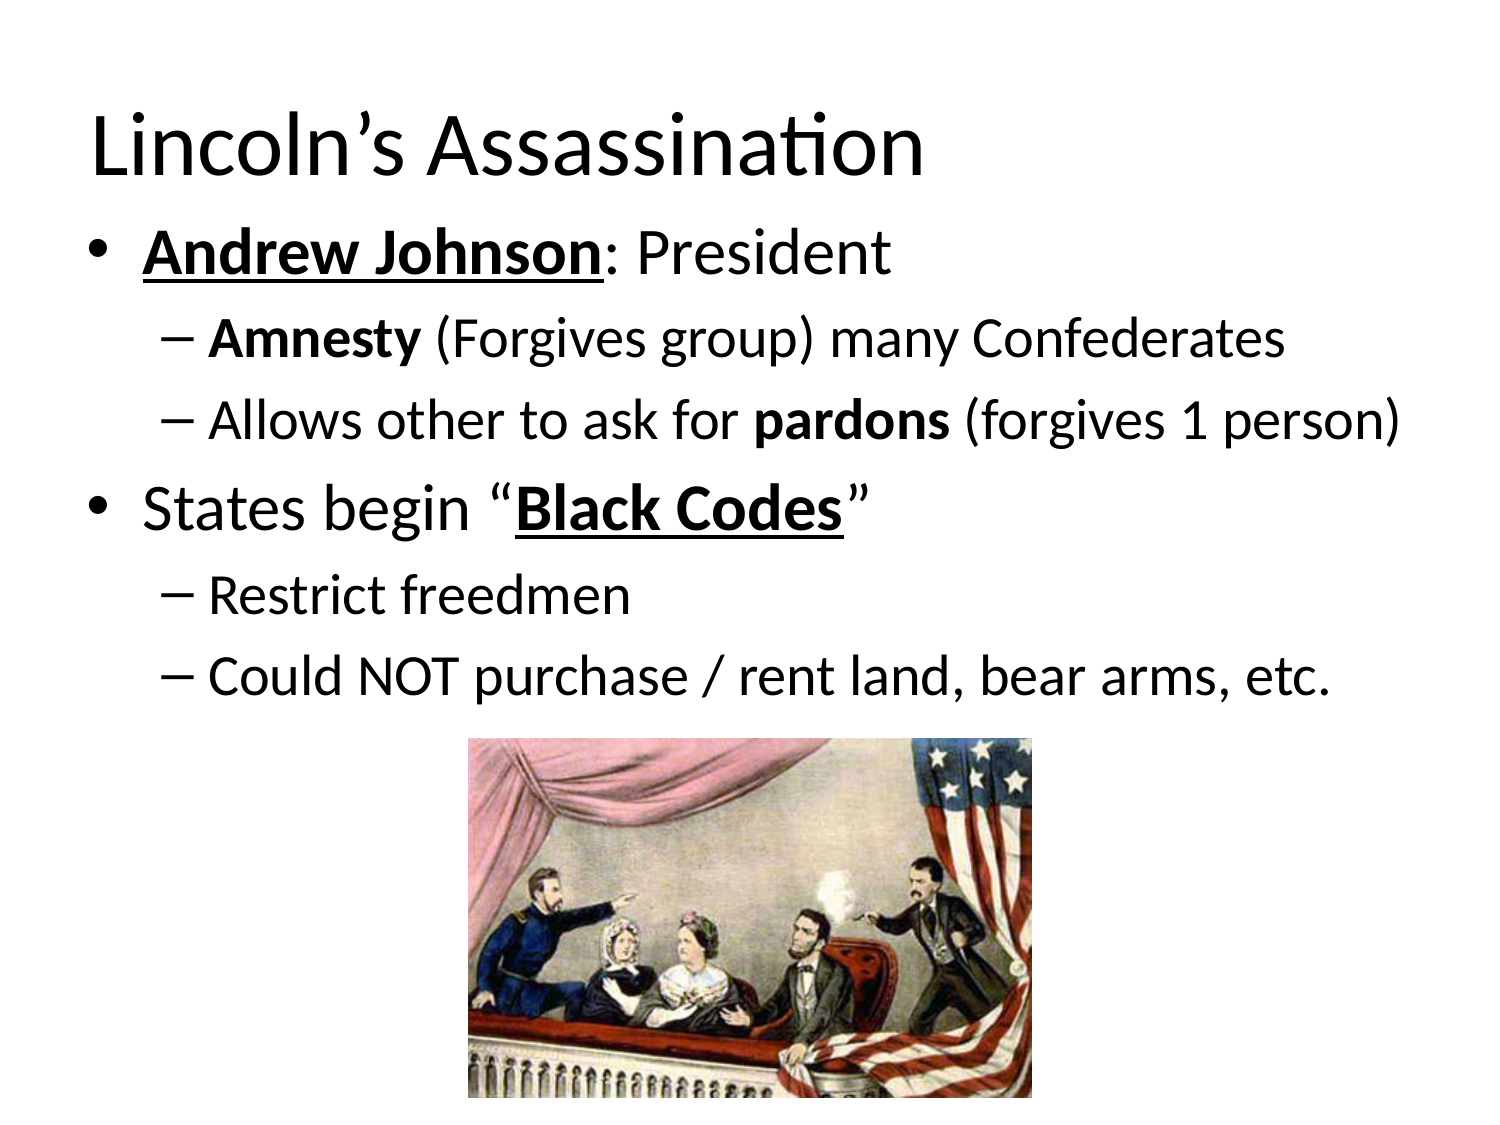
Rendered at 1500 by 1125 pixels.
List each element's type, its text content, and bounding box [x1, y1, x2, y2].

picture [468, 738, 1032, 1098]
list Andrew Johnson: President Amnesty (Forgives group) many Confederates Allows other to ask for pardons (forgives 1 person) States begin “Black Codes” Restrict freedmen Could NOT purchase / rent land, bear arms, etc. [71, 200, 1422, 943]
title Lincoln’s Assassination [75, 45, 1425, 233]
